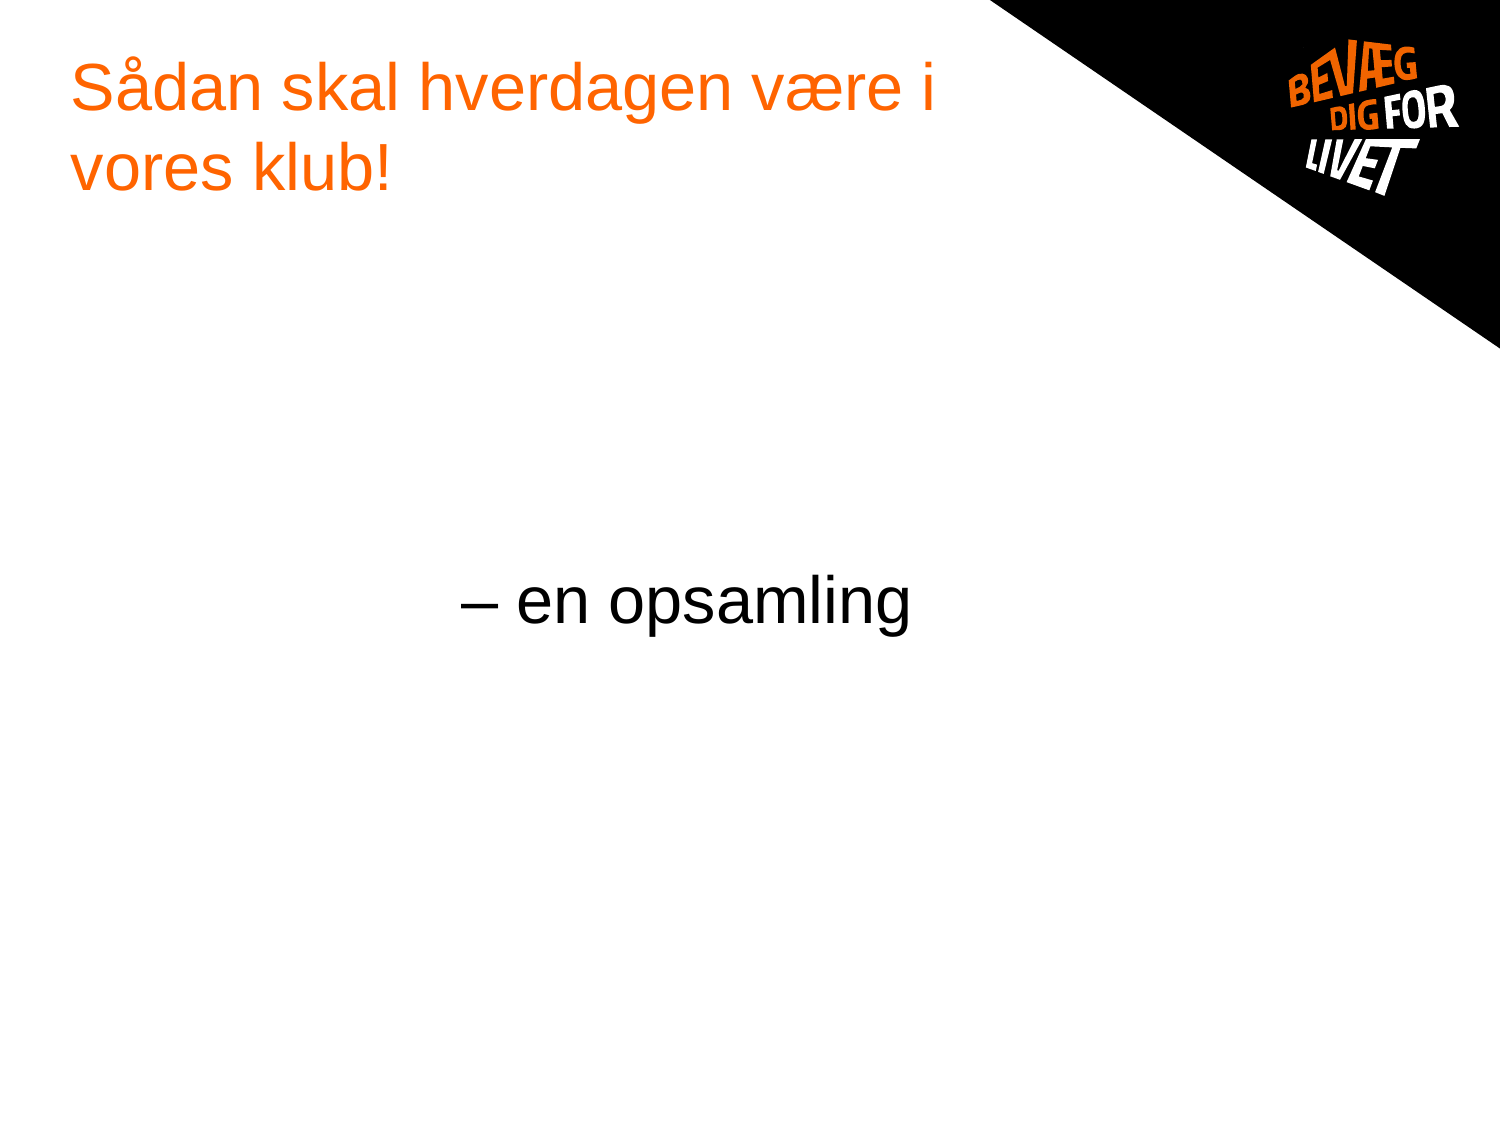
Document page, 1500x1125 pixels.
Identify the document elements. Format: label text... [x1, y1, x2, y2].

title Sådan skal hverdagen være i vores klub! [70, 43, 1022, 228]
list – en opsamling [73, 385, 1300, 932]
